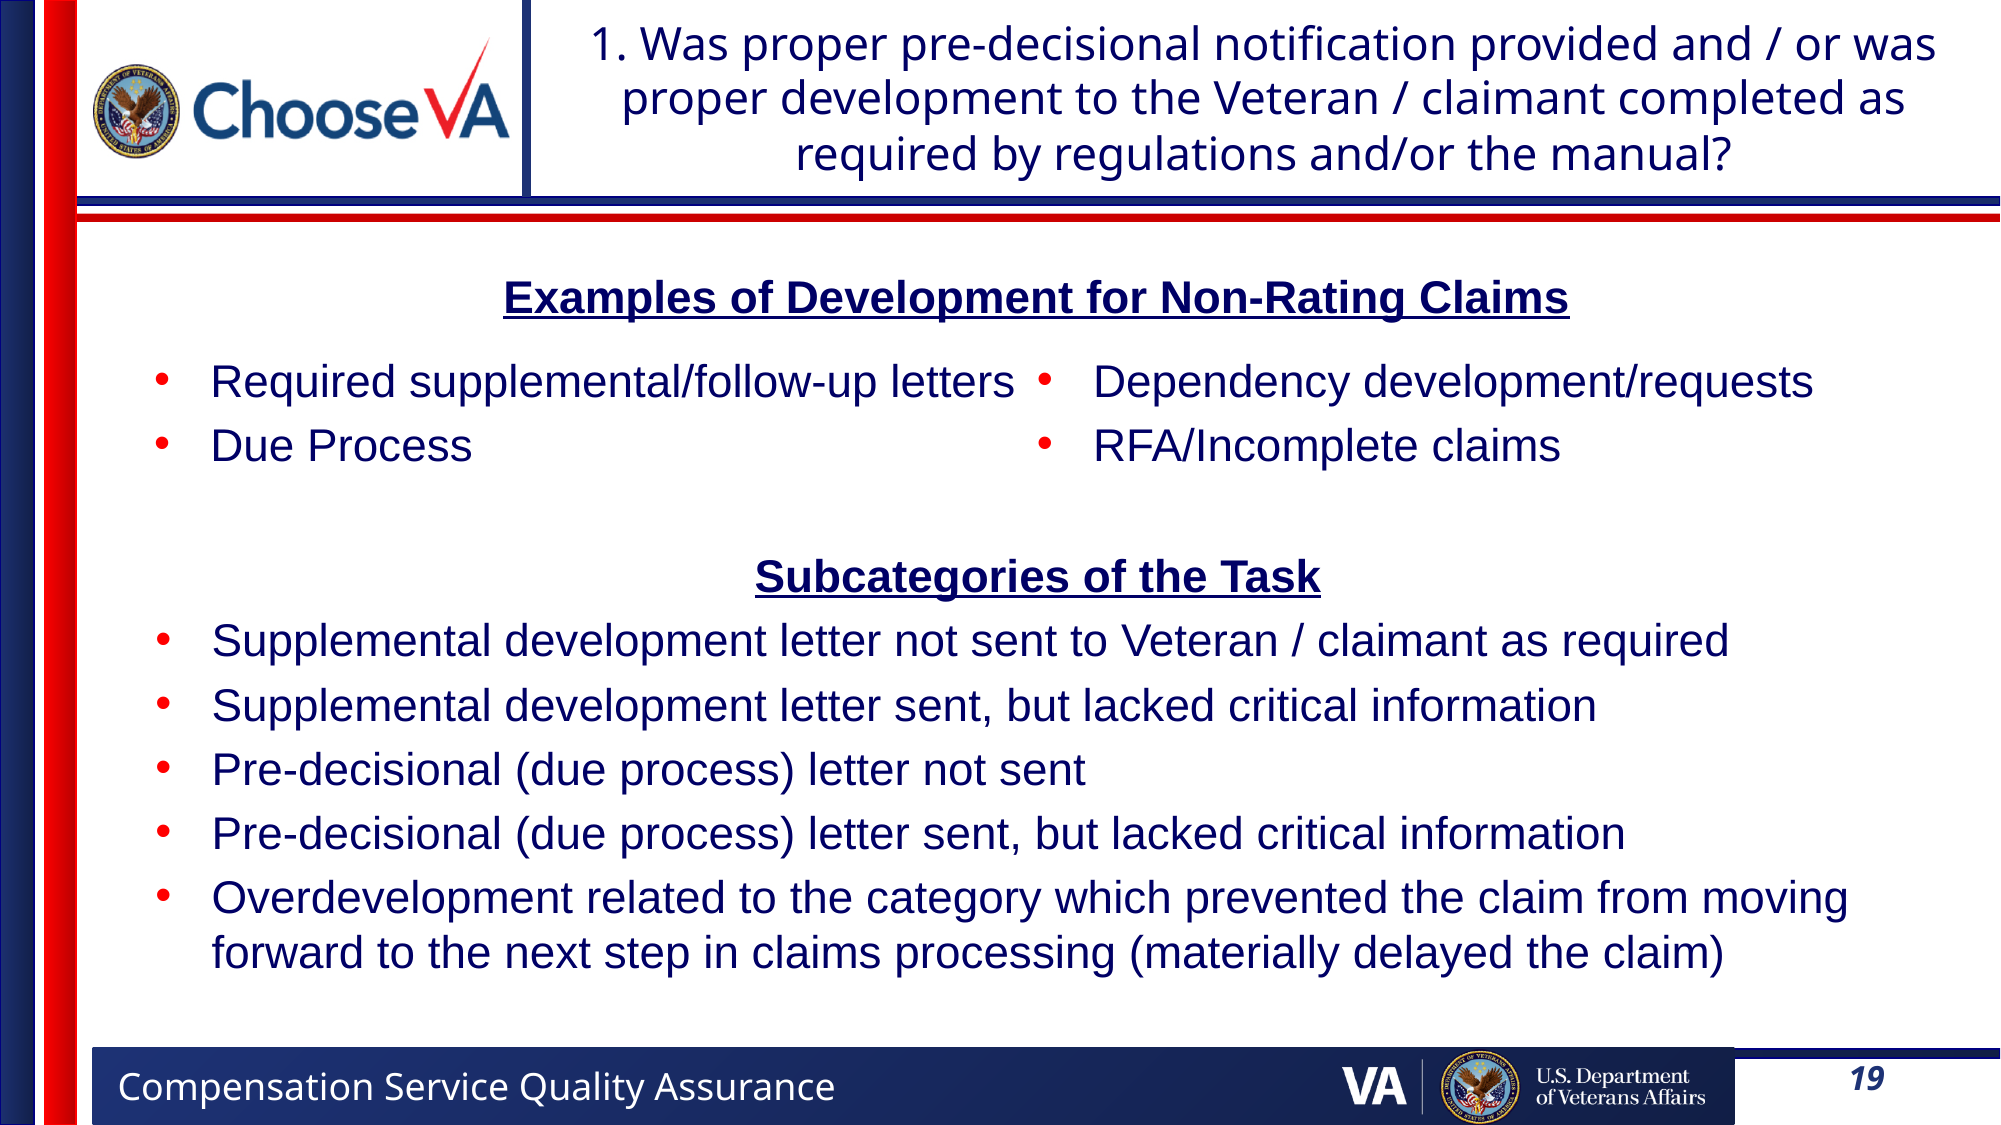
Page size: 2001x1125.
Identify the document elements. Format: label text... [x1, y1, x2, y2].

text_box Examples of Development for Non-Rating Claims [138, 260, 1935, 344]
title 1. Was proper pre-decisional notification provided and / or was proper development to the Veteran / claimant completed as required by regulations and/or the manual? [527, 0, 2000, 194]
list Subcategories of the Task Supplemental development letter not sent to Veteran / claimant as required Supplemental development letter sent, but lacked critical information Pre-decisional (due process) letter not sent Pre-decisional (due process) letter sent, but lacked critical information Overdevelopment related to the category which prevented the claim from moving forward to the next step in claims processing (materially delayed the claim) [140, 539, 1936, 986]
picture [1342, 1049, 1705, 1125]
picture [90, 31, 512, 165]
slide_number 19 [1733, 1042, 2000, 1118]
text_box Required supplemental/follow-up letters Due Process Dependency development/requests RFA/Incomplete claims [138, 344, 1935, 504]
